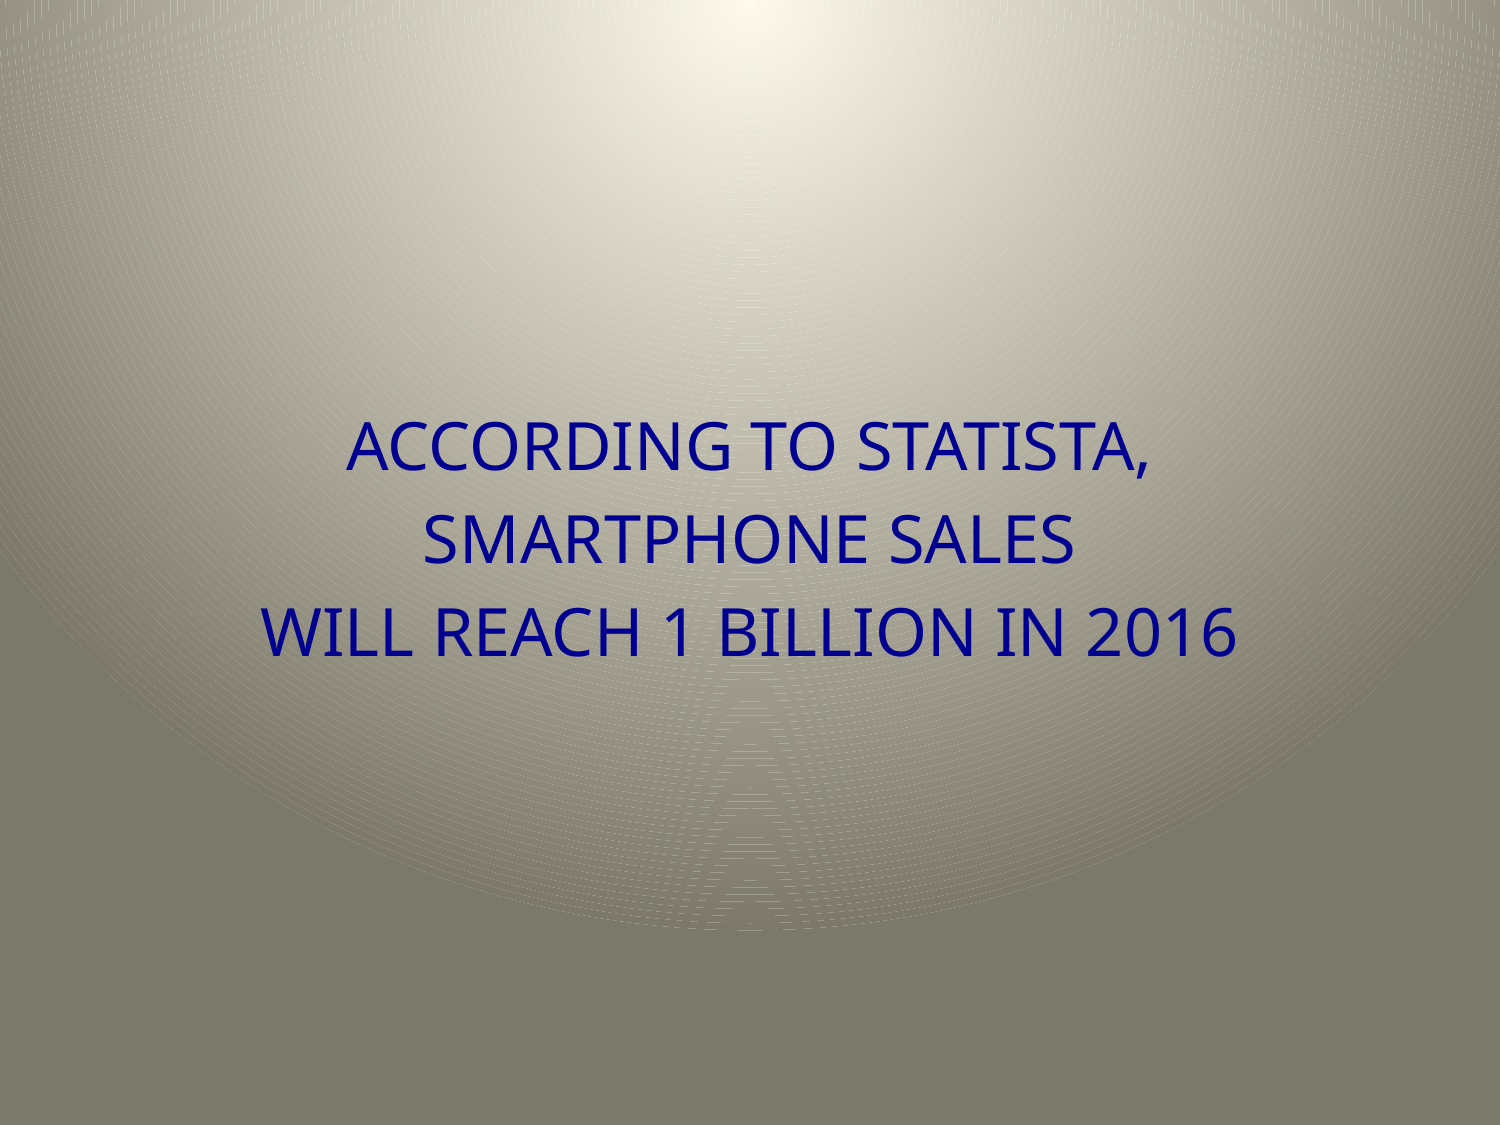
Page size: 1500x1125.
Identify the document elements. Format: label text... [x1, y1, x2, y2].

list ACCORDING TO STATISTA, SMARTPHONE SALES WILL REACH 1 BILLION IN 2016 [75, 165, 1425, 908]
